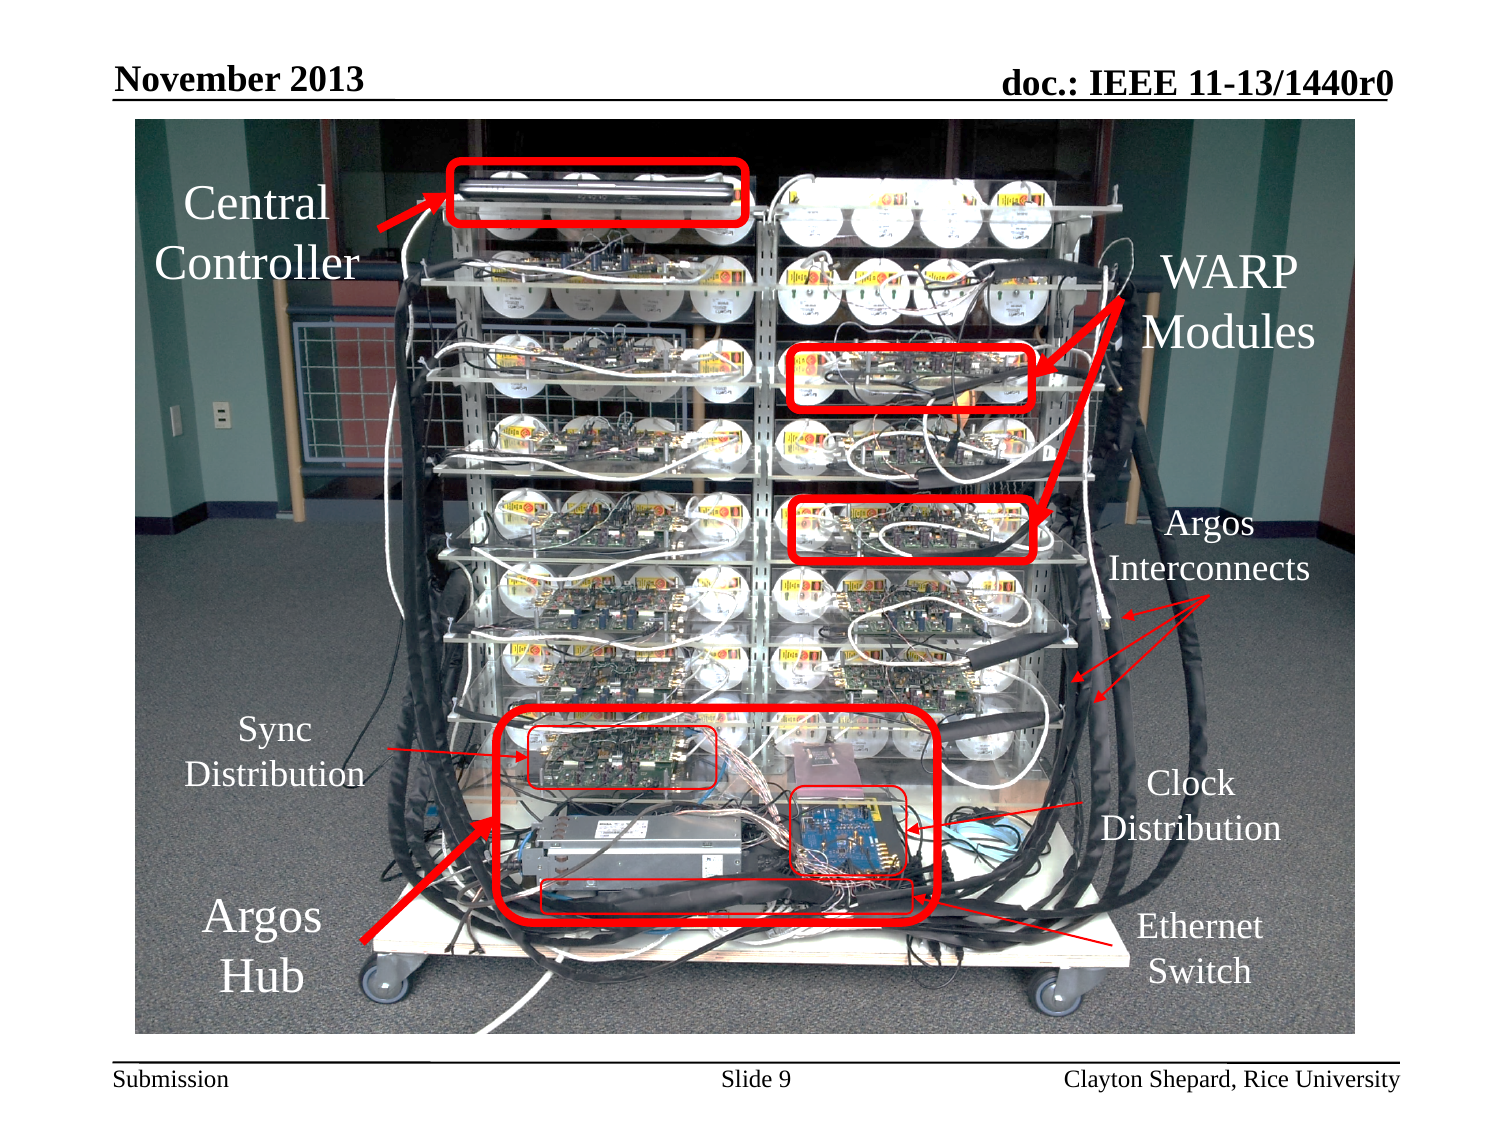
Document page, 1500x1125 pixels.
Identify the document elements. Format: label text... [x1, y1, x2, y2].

picture [135, 119, 1355, 1035]
footer Clayton Shepard, Rice University [878, 1061, 1402, 1093]
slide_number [114, 54, 423, 100]
slide_number 9 [712, 1061, 800, 1123]
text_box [135, 161, 1337, 1012]
